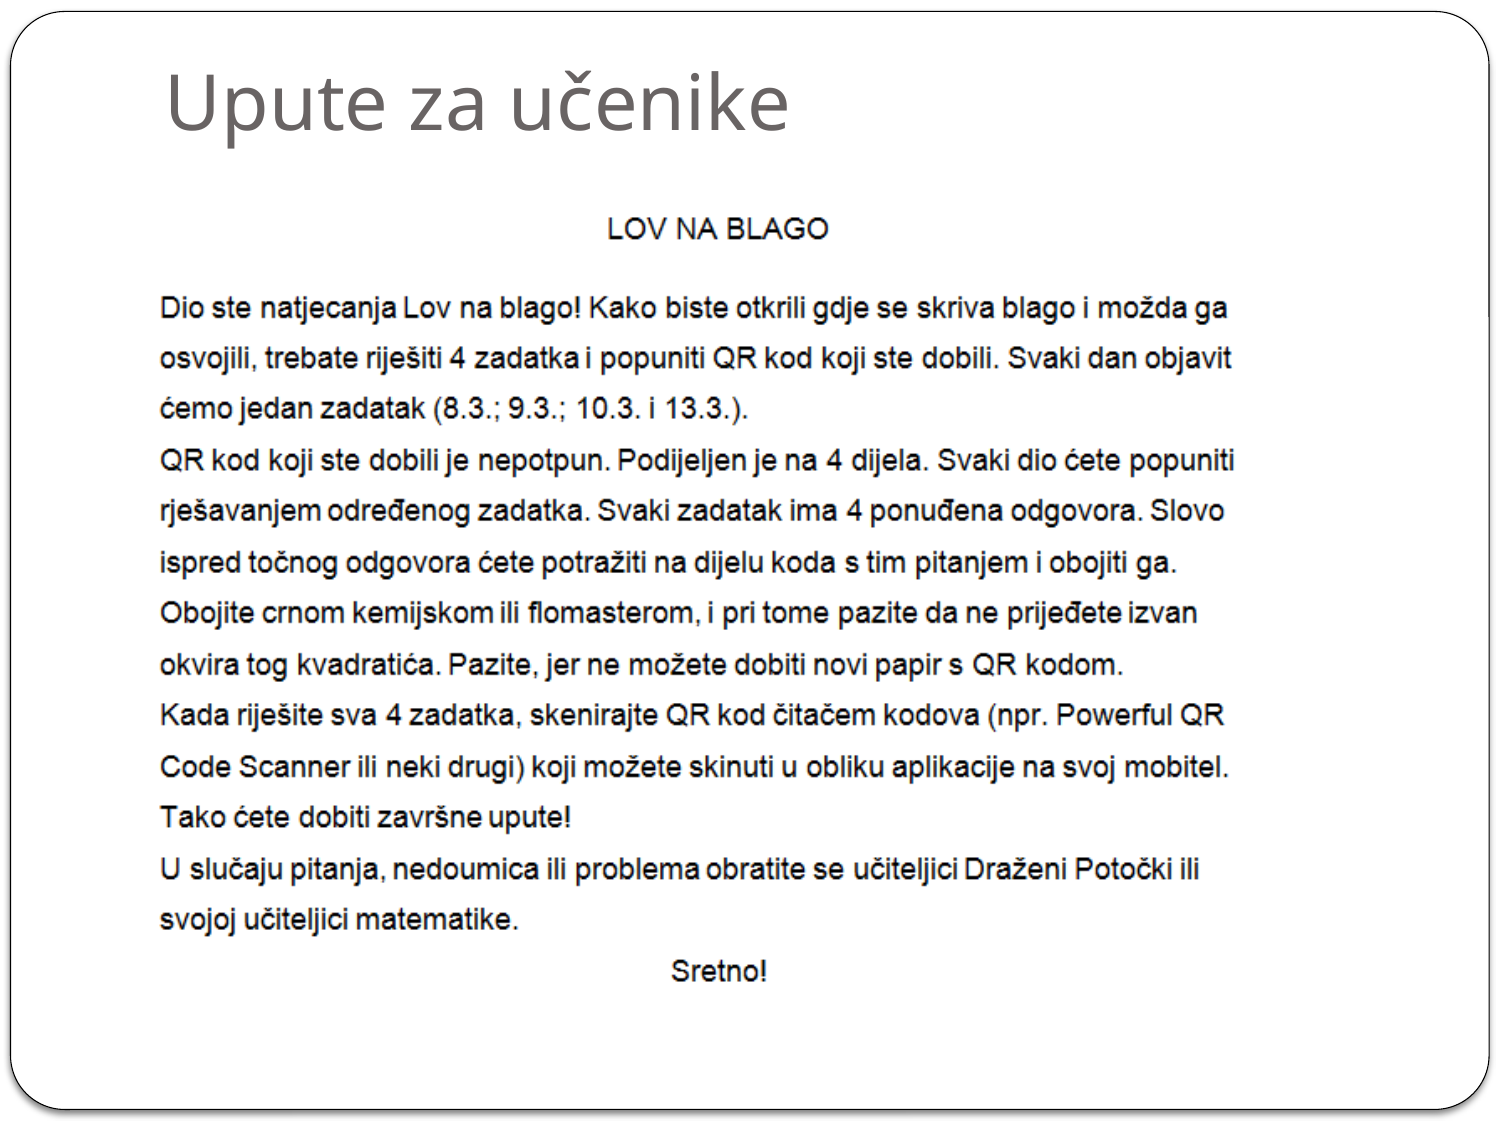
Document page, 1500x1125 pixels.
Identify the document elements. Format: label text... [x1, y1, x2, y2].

title Upute za učenike [150, 45, 1235, 161]
picture [123, 195, 1263, 1012]
